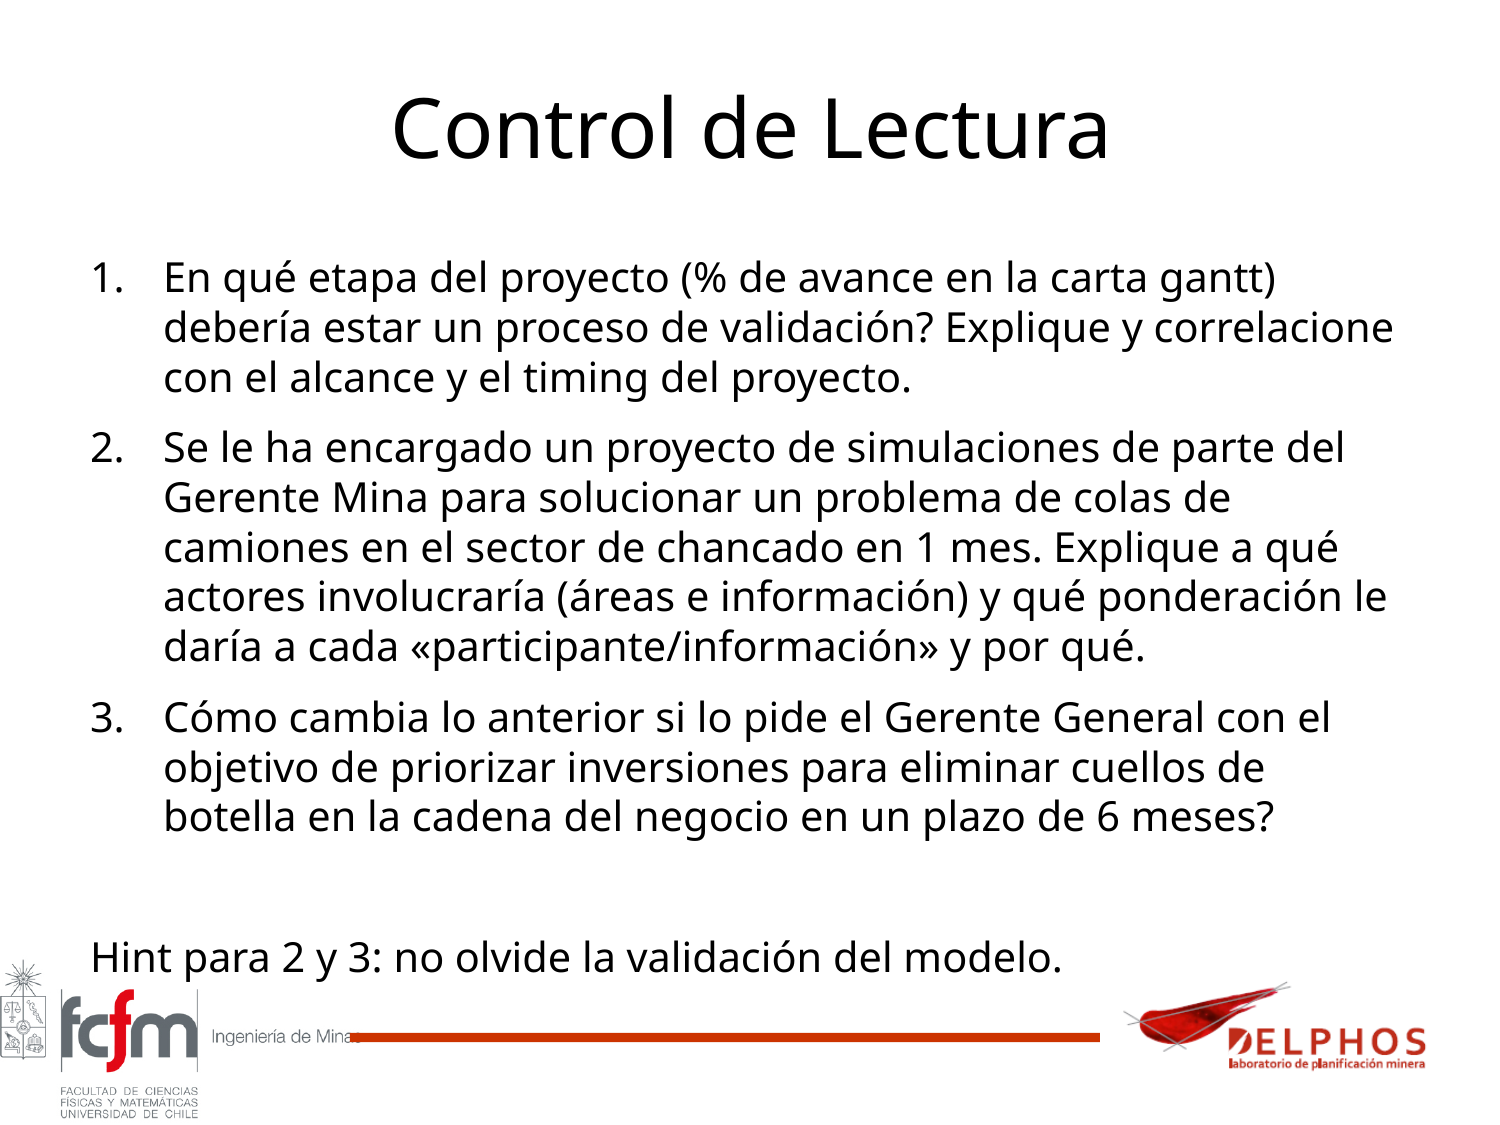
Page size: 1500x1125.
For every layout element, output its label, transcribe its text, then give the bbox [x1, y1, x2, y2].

picture [0, 955, 363, 1125]
title Control de Lectura [76, 42, 1428, 209]
list En qué etapa del proyecto (% de avance en la carta gantt) debería estar un proceso de validación? Explique y correlacione con el alcance y el timing del proyecto. Se le ha encargado un proyecto de simulaciones de parte del Gerente Mina para solucionar un problema de colas de camiones en el sector de chancado en 1 mes. Explique a qué actores involucraría (áreas e información) y qué ponderación le daría a cada «participante/información» y por qué. Cómo cambia lo anterior si lo pide el Gerente General con el objetivo de priorizar inversiones para eliminar cuellos de botella en la cadena del negocio en un plazo de 6 meses? Hint para 2 y 3: no olvide la validación del modelo. [74, 243, 1426, 1001]
